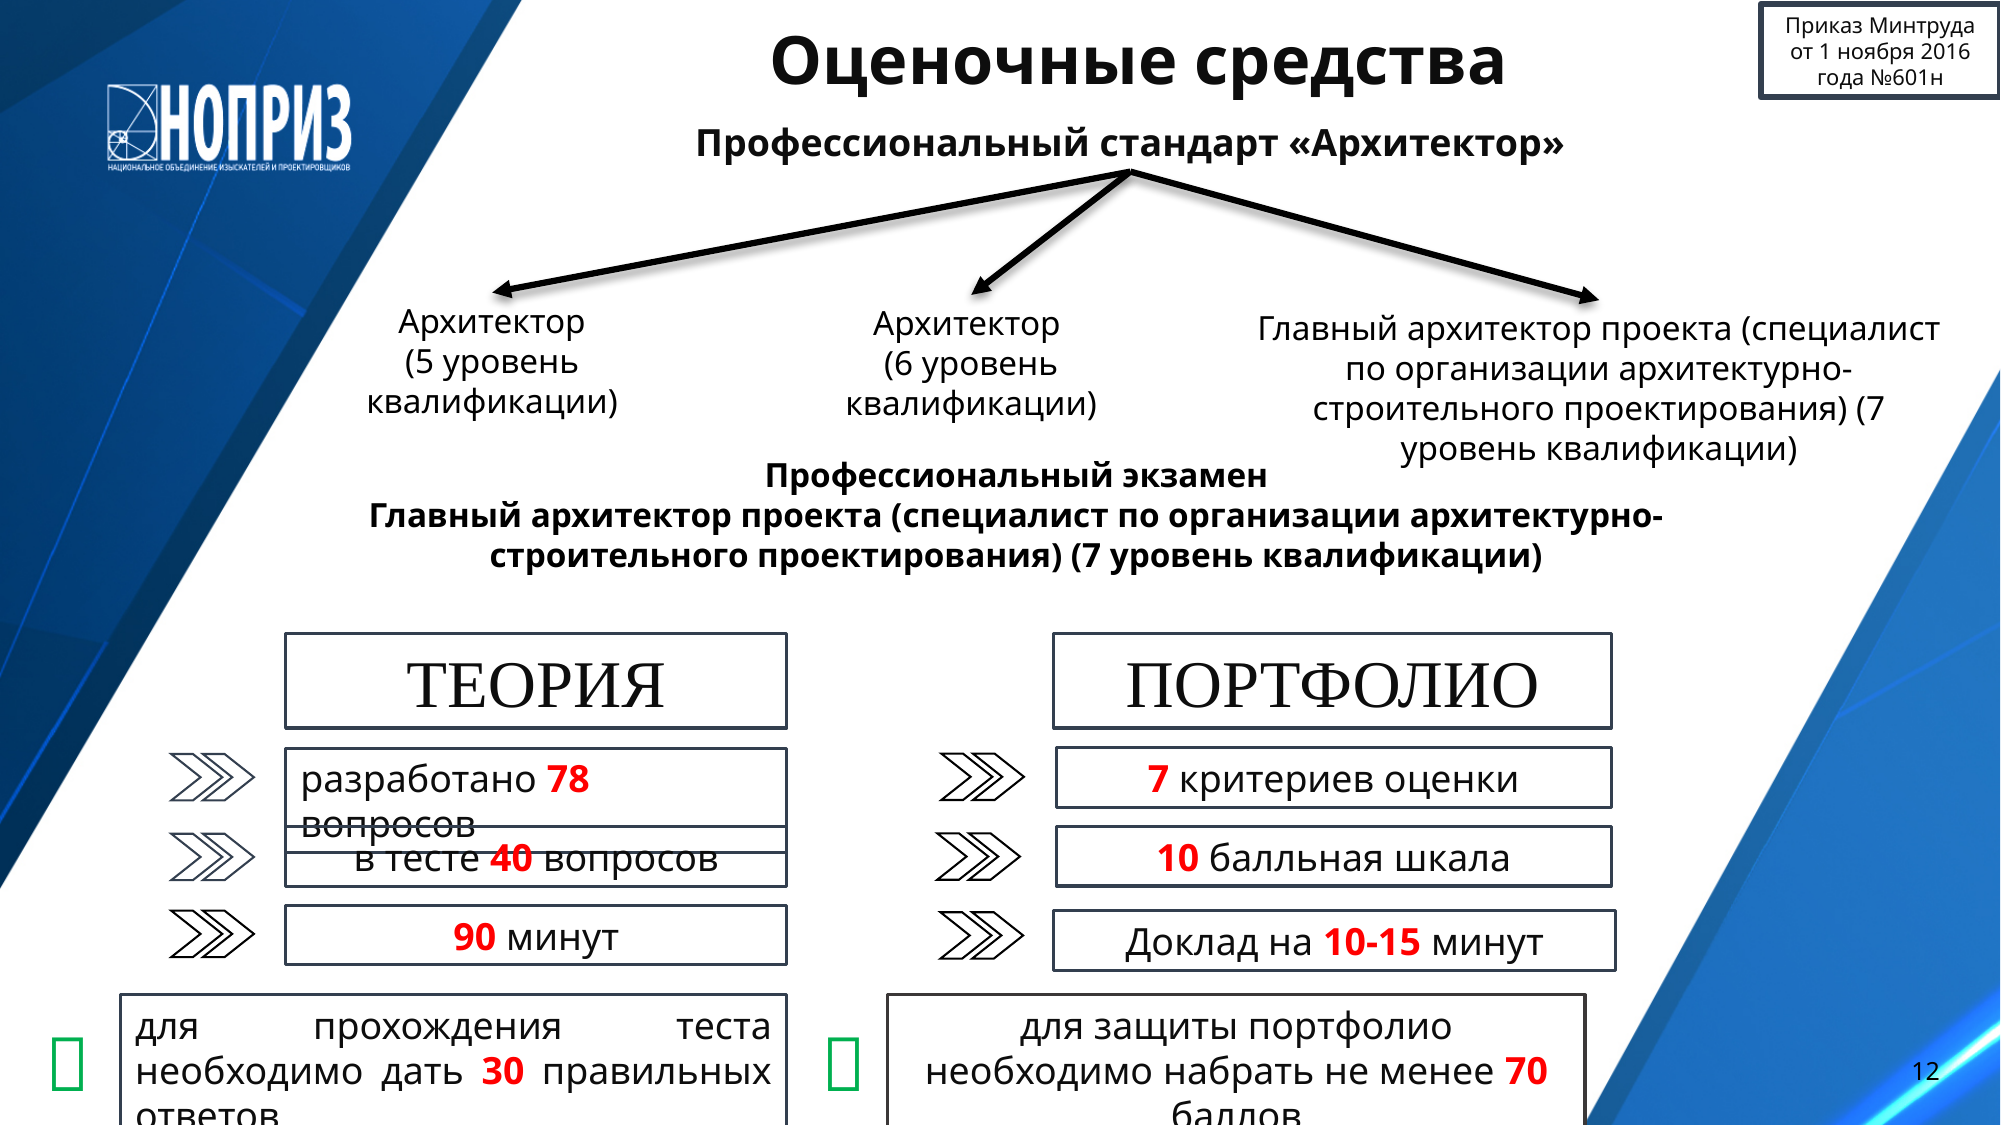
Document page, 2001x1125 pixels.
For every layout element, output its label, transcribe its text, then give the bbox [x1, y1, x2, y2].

text_box Архитектор (6 уровень квалификации) [819, 294, 1124, 430]
text_box 90 минут [285, 905, 787, 965]
text_box Профессиональный экзамен Главный архитектор проекта (специалист по организации архитектурно-строительного проектирования) (7 уровень квалификации) [230, 446, 1804, 581]
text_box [940, 912, 1024, 959]
text_box Главный архитектор проекта (специалист по организации архитектурно-строительного проектирования) (7 уровень квалификации) [1236, 300, 1962, 475]
text_box ТЕОРИЯ [285, 633, 787, 729]
picture [0, 0, 2001, 1125]
text_box разработано 78 вопросов [285, 748, 787, 826]
text_box [1151, 105, 1921, 202]
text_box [171, 753, 254, 801]
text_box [171, 833, 254, 881]
text_box 7 критериев оценки [1056, 747, 1612, 808]
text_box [971, 172, 1131, 295]
text_box ПОРТФОЛИО [1053, 633, 1612, 729]
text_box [1130, 172, 1600, 301]
text_box Архитектор (5 уровень квалификации) [305, 292, 679, 427]
text_box  [806, 1009, 881, 1115]
text_box для прохождения теста необходимо дать 30 правильных ответов [120, 994, 787, 1125]
text_box для защиты портфолио необходимо набрать не менее 70 баллов [887, 994, 1586, 1125]
text_box  [30, 1009, 106, 1114]
text_box Доклад на 10-15 минут [1053, 910, 1616, 971]
text_box 10 балльная шкала [1056, 826, 1612, 886]
text_box Оценочные средства [357, 10, 1922, 105]
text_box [171, 910, 254, 958]
text_box 12 [1896, 1047, 1955, 1093]
text_box Приказ Минтруда от 1 ноября 2016 года №601н [1760, 3, 2000, 98]
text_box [937, 833, 1020, 880]
text_box Профессиональный стандарт «Архитектор» [680, 111, 1581, 172]
text_box в тесте 40 вопросов [285, 826, 787, 887]
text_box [492, 172, 971, 293]
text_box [941, 753, 1024, 800]
